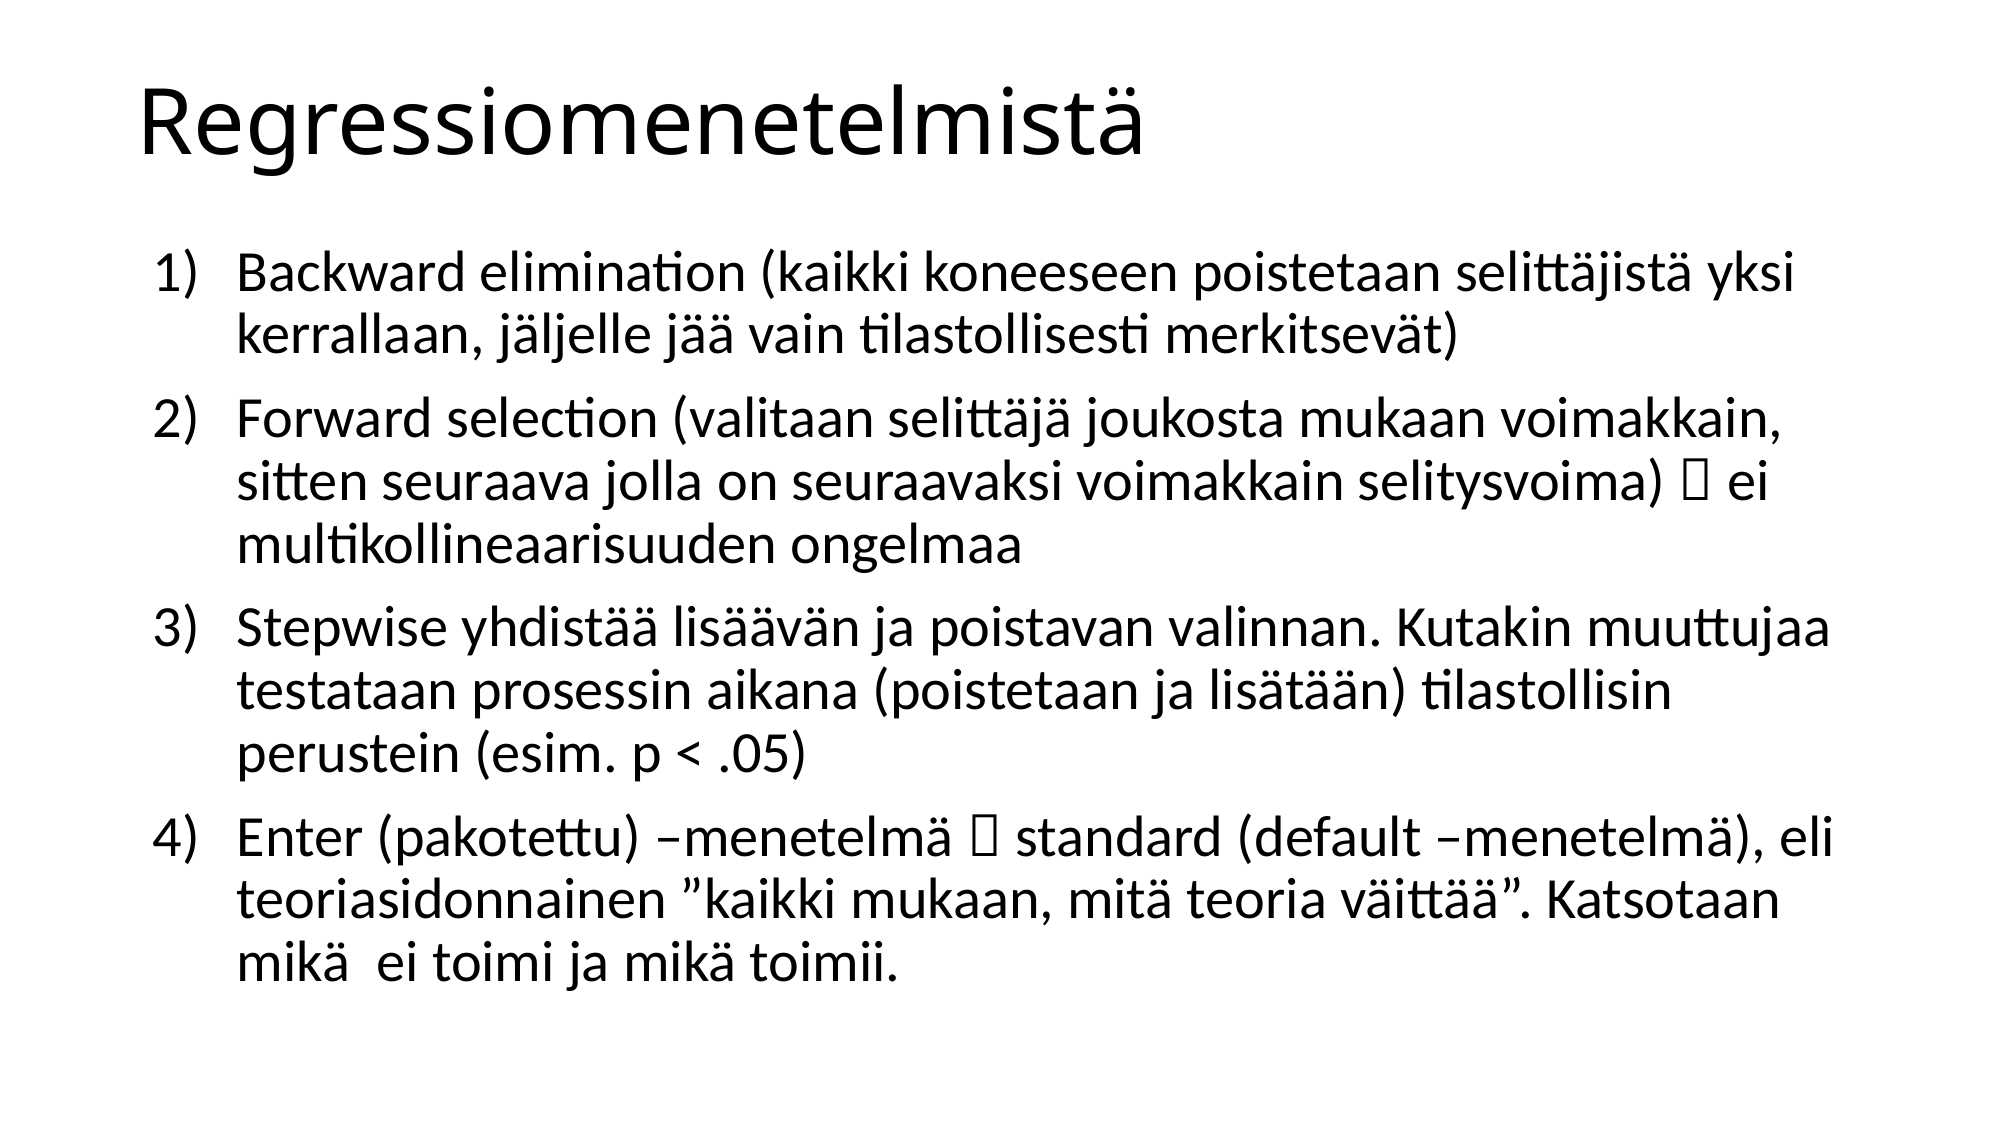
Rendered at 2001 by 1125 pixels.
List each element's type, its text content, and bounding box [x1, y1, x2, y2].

list Backward elimination (kaikki koneeseen poistetaan selittäjistä yksi kerrallaan, jäljelle jää vain tilastollisesti merkitsevät) Forward selection (valitaan selittäjä joukosta mukaan voimakkain, sitten seuraava jolla on seuraavaksi voimakkain selitysvoima)  ei multikollineaarisuuden ongelmaa Stepwise yhdistää lisäävän ja poistavan valinnan. Kutakin muuttujaa testataan prosessin aikana (poistetaan ja lisätään) tilastollisin perustein (esim. p < .05) Enter (pakotettu) –menetelmä  standard (default –menetelmä), eli teoriasidonnainen ”kaikki mukaan, mitä teoria väittää”. Katsotaan mikä ei toimi ja mikä toimii. [137, 233, 1863, 1082]
title Regressiomenetelmistä [121, 15, 1847, 234]
